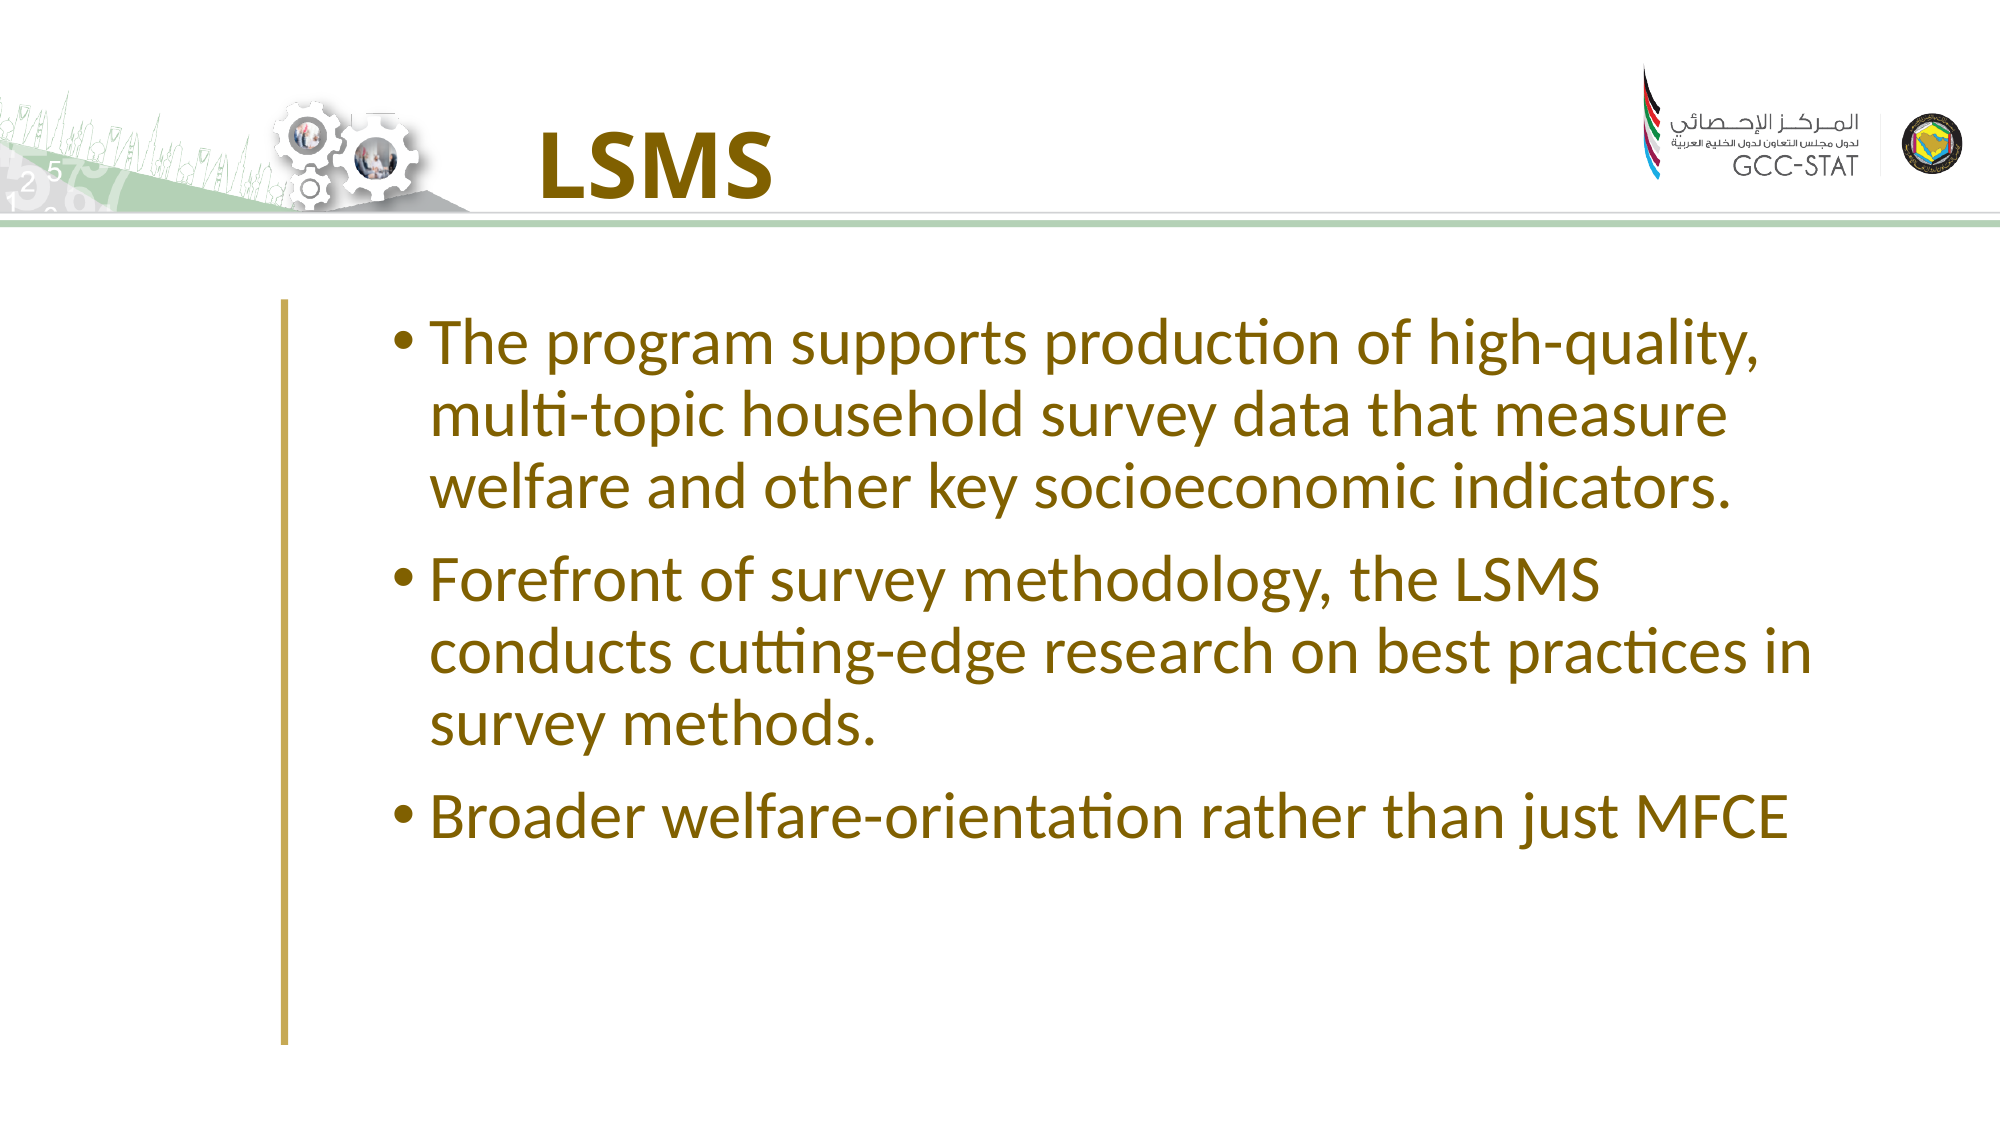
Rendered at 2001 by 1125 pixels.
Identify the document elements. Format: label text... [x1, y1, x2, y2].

text_box [280, 299, 289, 1045]
list The program supports production of high-quality, multi-topic household survey data that measure welfare and other key socioeconomic indicators. Forefront of survey methodology, the LSMS conducts cutting-edge research on best practices in survey methods. Broader welfare-orientation rather than just MFCE [376, 299, 1863, 1014]
title LSMS [520, 59, 1863, 278]
picture [0, 38, 2000, 1125]
